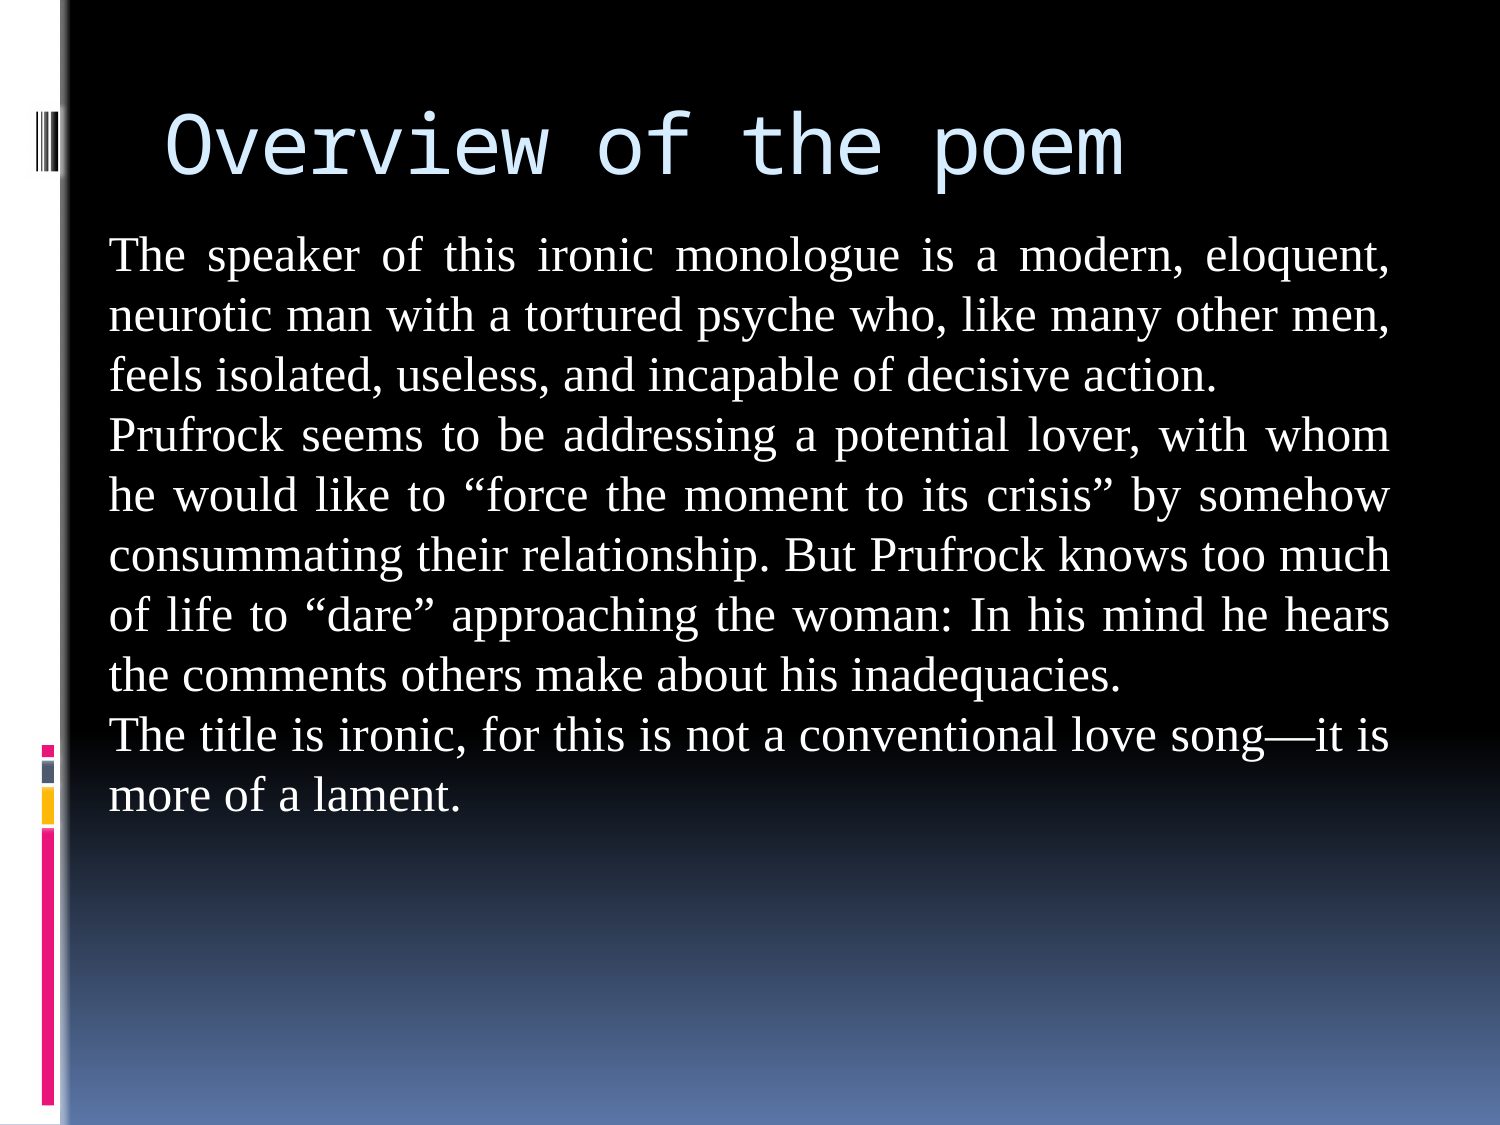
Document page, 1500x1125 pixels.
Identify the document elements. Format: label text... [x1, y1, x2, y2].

text_box The speaker of this ironic monologue is a modern, eloquent, neurotic man with a tortured psyche who, like many other men, feels isolated, useless, and incapable of decisive action. Prufrock seems to be addressing a potential lover, with whom he would like to “force the moment to its crisis” by somehow consummating their relationship. But Prufrock knows too much of life to “dare” approaching the woman: In his mind he hears the comments others make about his inadequacies. The title is ironic, for this is not a conventional love song—it is more of a lament. [93, 214, 1407, 1125]
title Overview of the poem [150, 83, 1425, 234]
